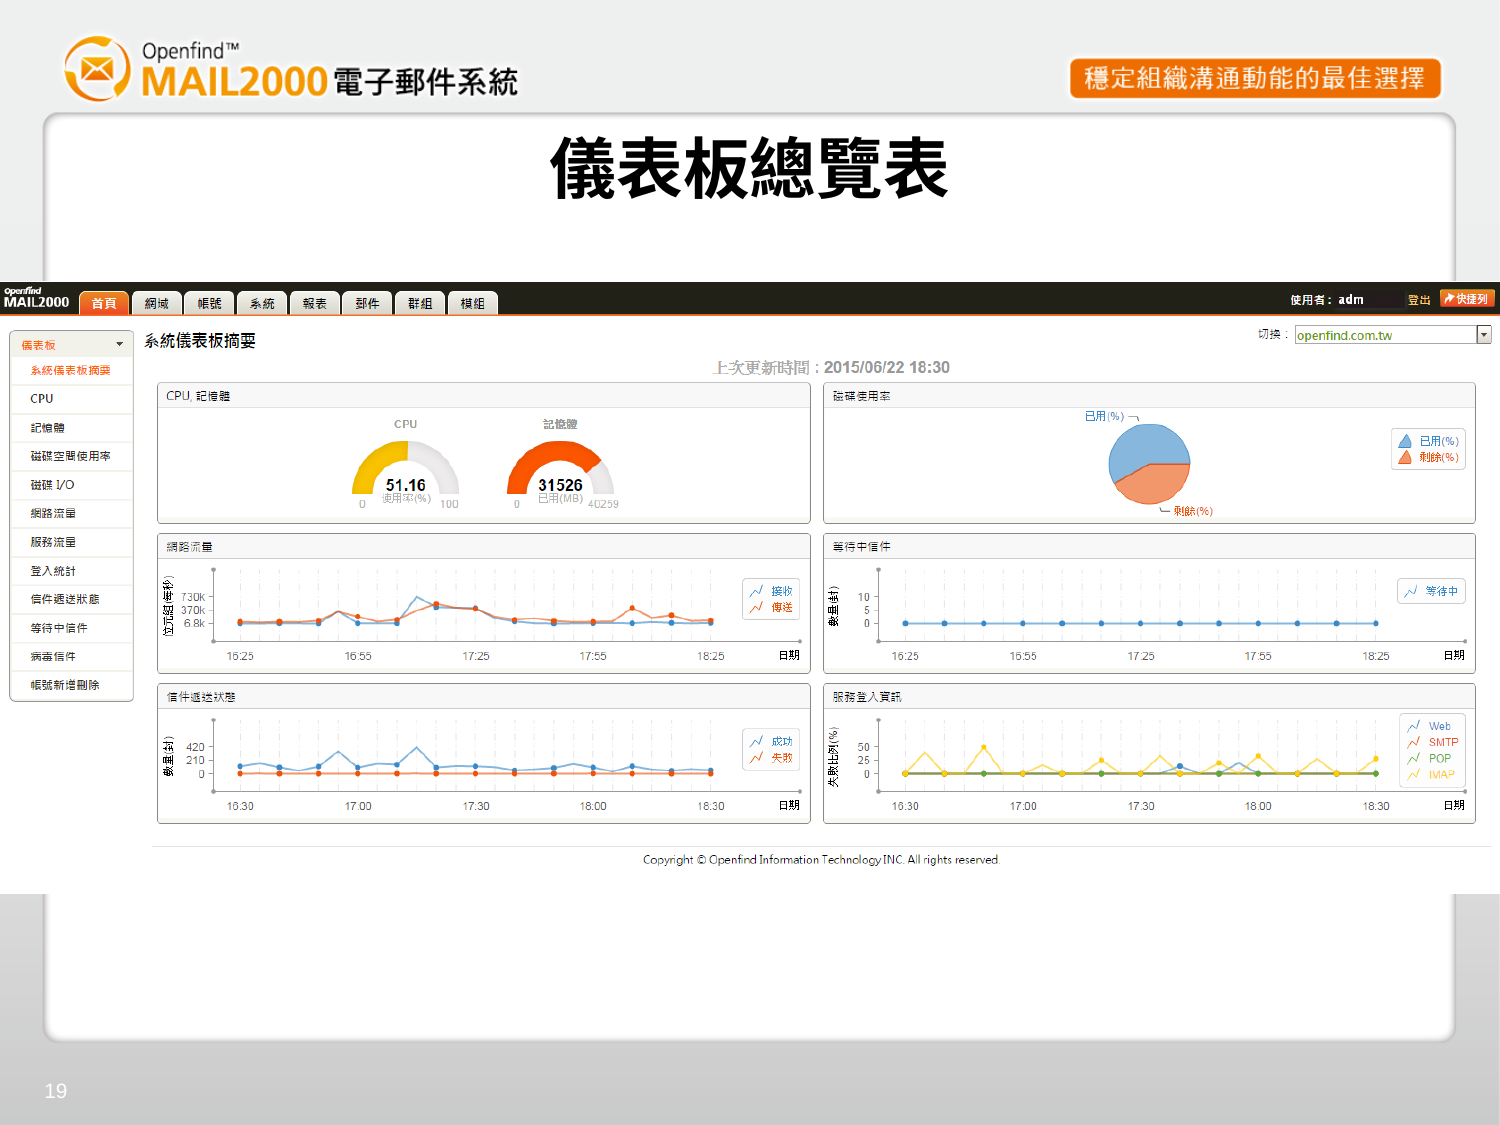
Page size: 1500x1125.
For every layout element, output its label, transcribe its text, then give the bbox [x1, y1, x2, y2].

slide_number 19 [17, 1058, 83, 1122]
title 儀表板總覽表 [75, 90, 1425, 244]
picture [0, 0, 1500, 1125]
